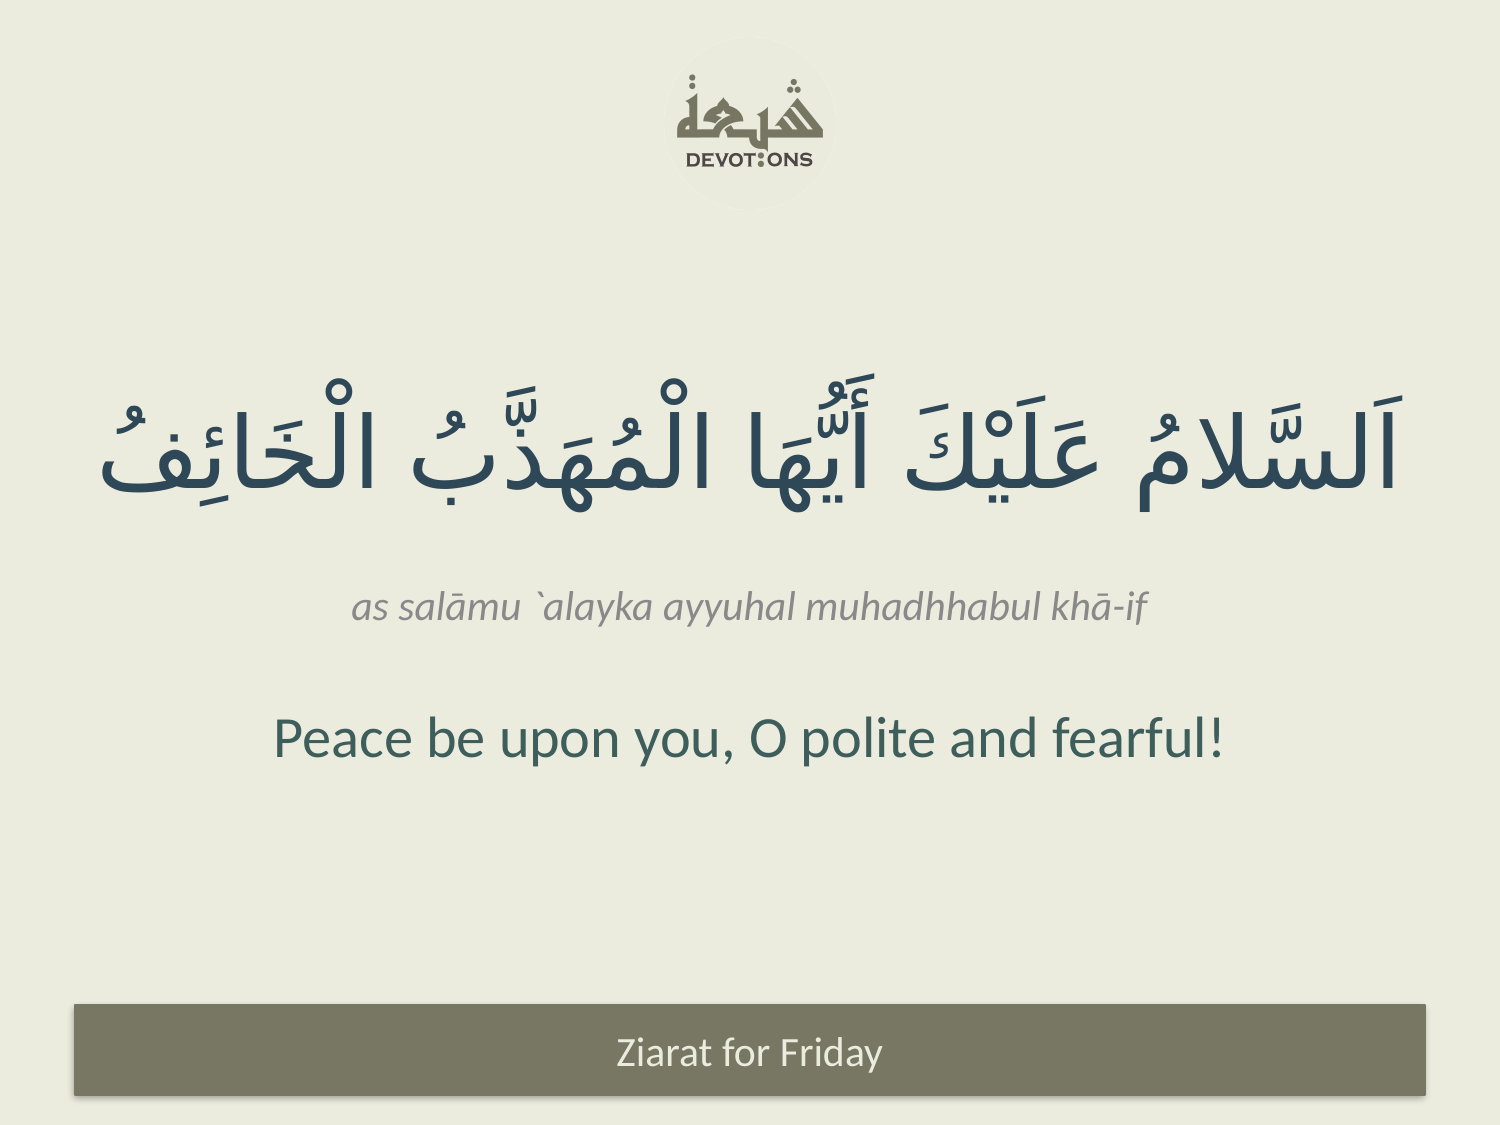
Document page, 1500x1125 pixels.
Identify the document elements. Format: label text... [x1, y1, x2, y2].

text_box اَلسَّلامُ عَلَيْكَ أَيُّهَا الْمُهَذَّبُ الْخَائِفُ as salāmu `alayka ayyuhal muhadhhabul khā-if Peace be upon you, O polite and fearful! [74, 381, 1425, 776]
picture [656, 29, 844, 218]
text_box [74, 1004, 1426, 1096]
text_box Ziarat for Friday [601, 1017, 899, 1083]
